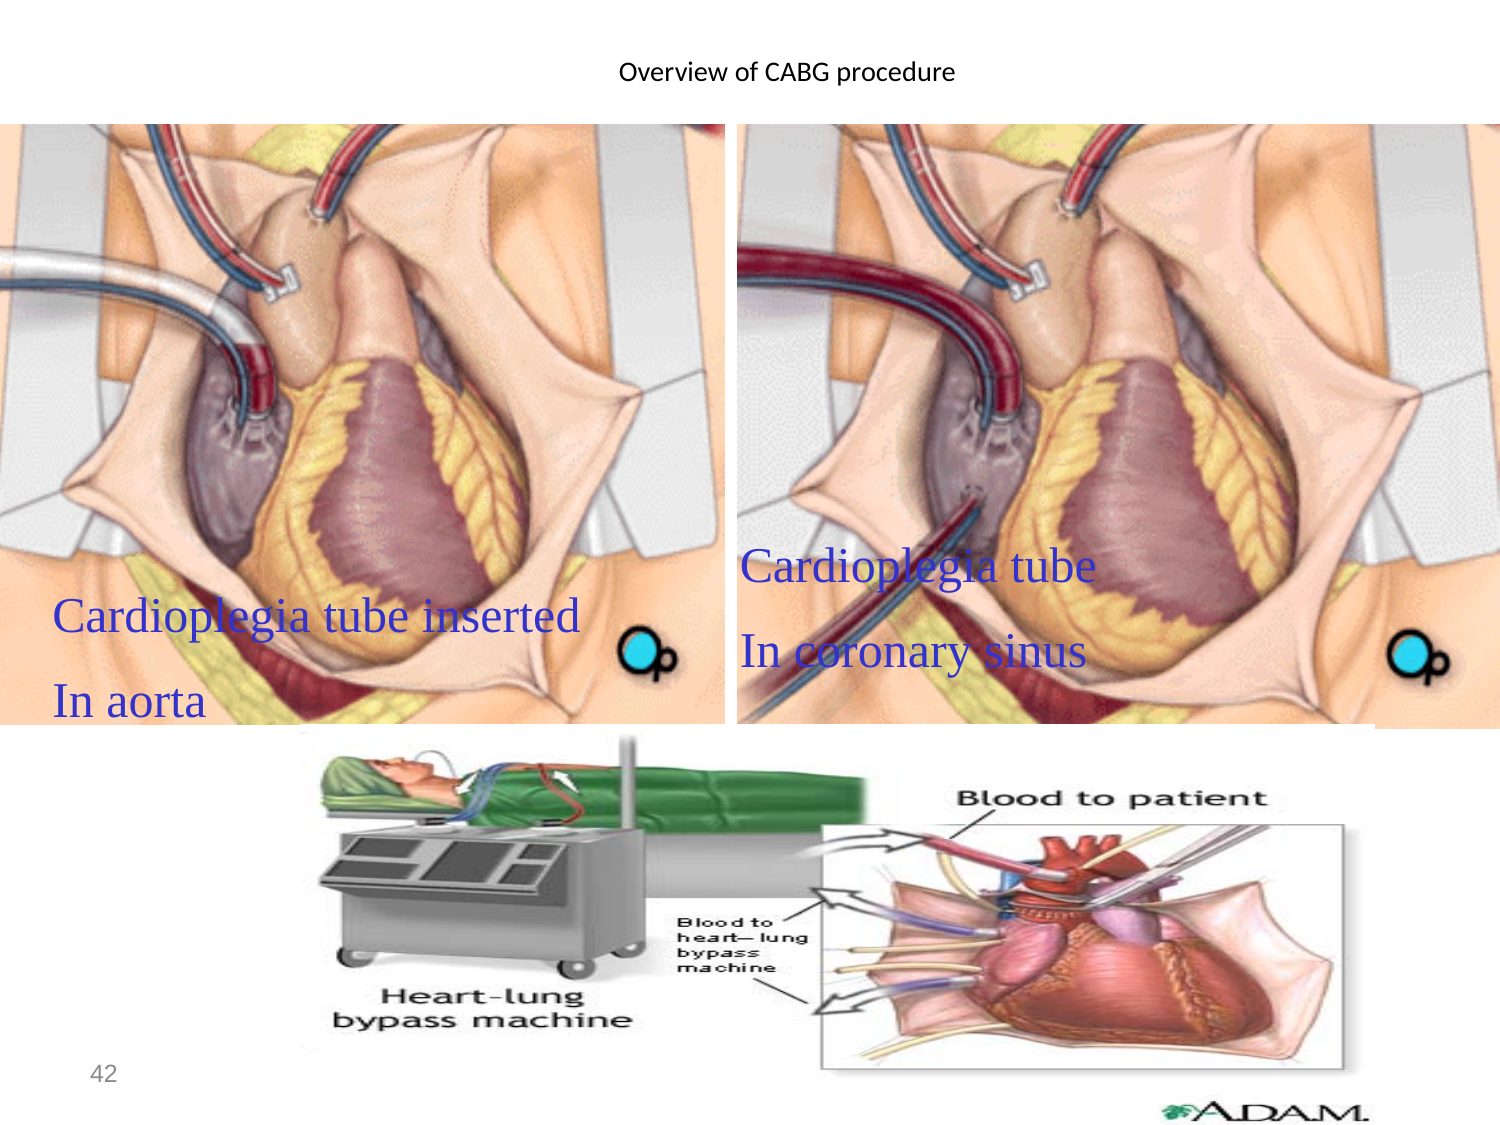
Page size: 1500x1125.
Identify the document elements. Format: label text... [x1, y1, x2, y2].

picture [299, 124, 1500, 1125]
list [0, 124, 726, 726]
title Overview of CABG procedure [225, 45, 1350, 96]
slide_number 42 [75, 1042, 294, 1103]
